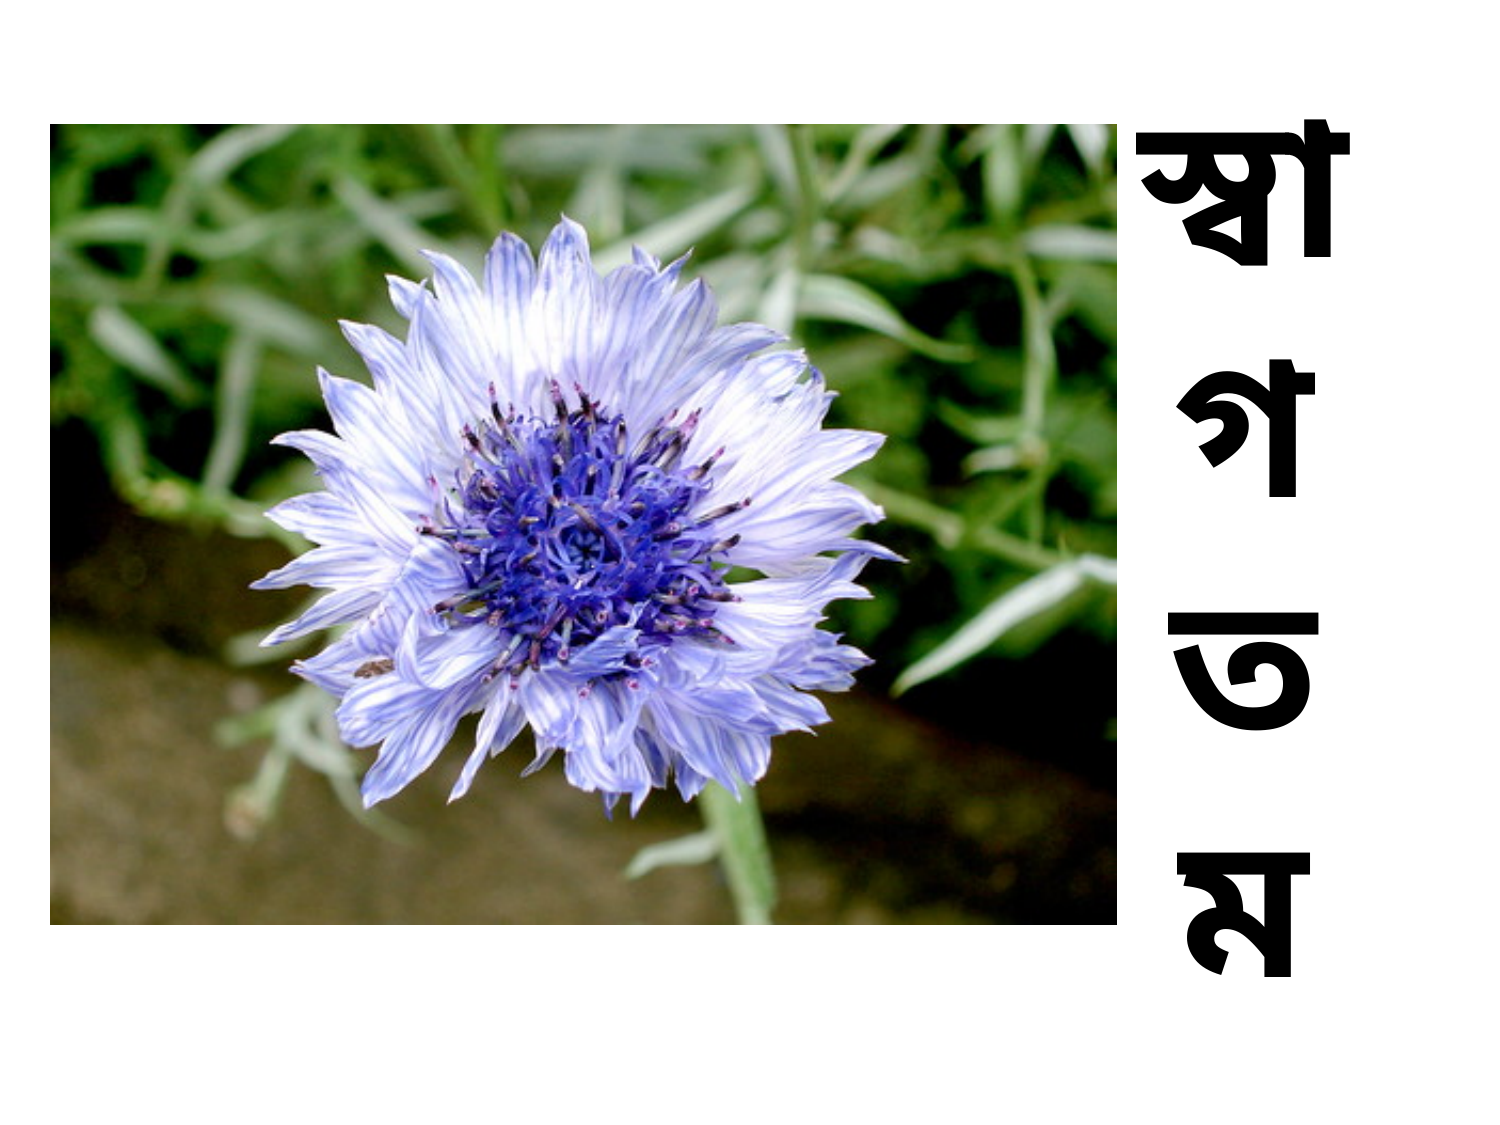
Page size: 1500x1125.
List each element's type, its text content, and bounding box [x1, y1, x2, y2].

text_box স্বা গ ত ম [1087, 49, 1400, 1025]
picture [49, 124, 1117, 926]
